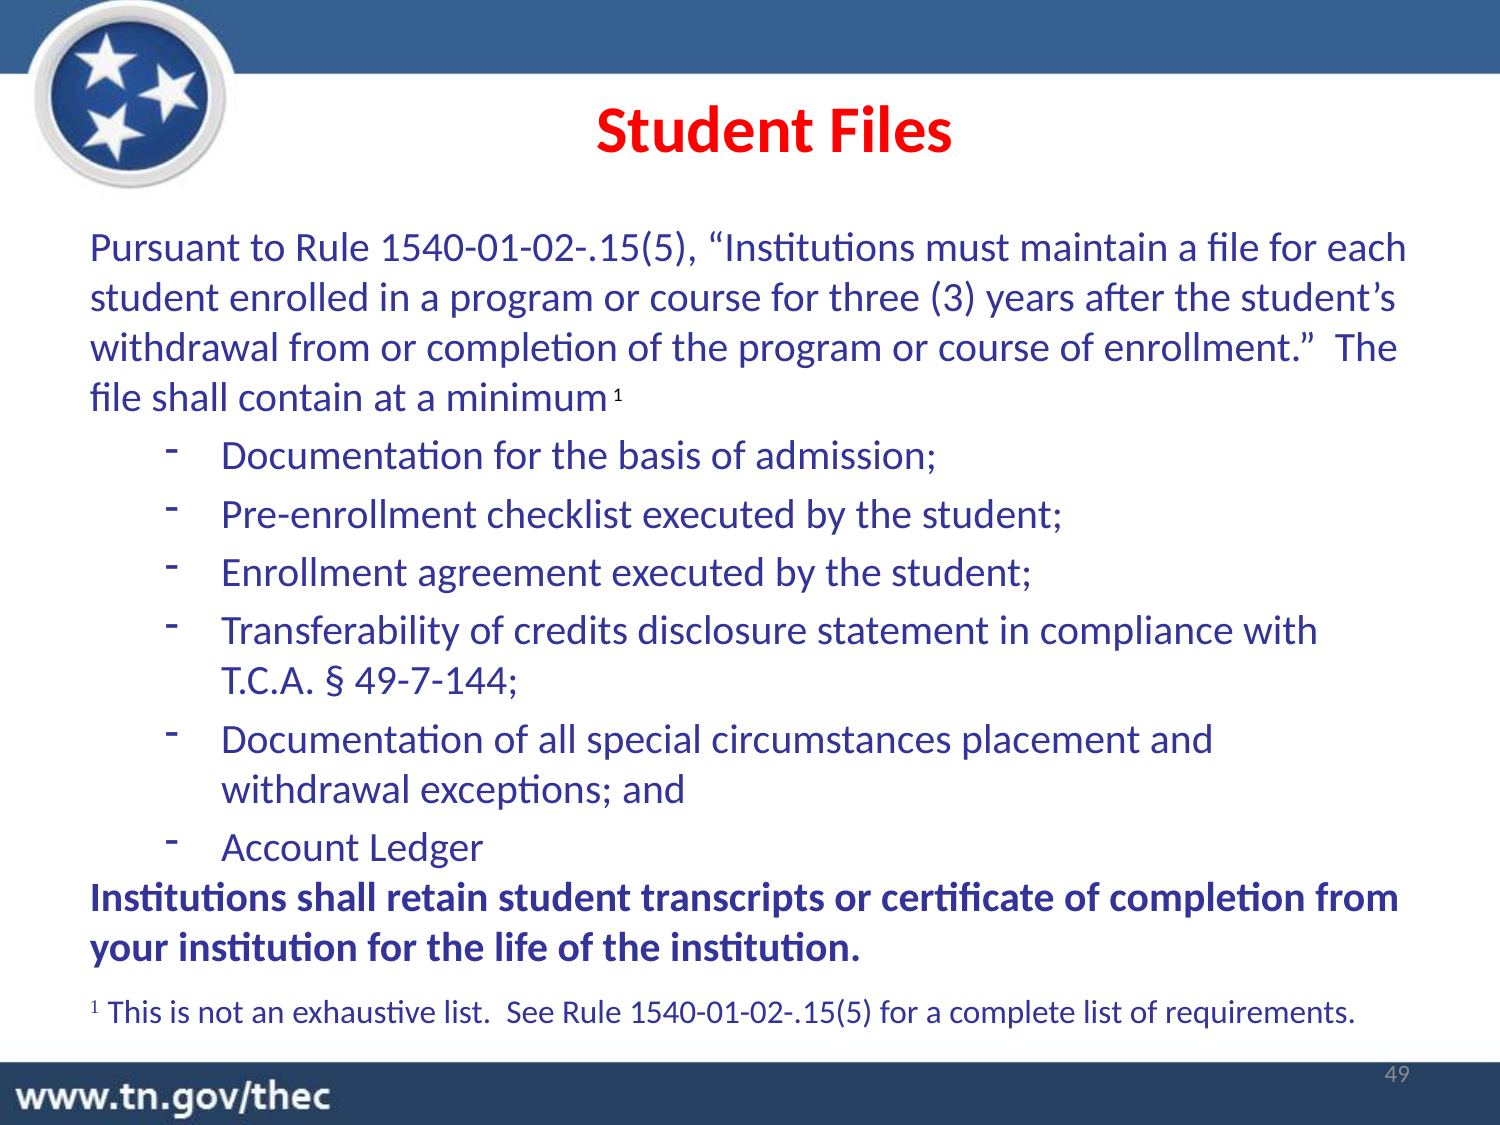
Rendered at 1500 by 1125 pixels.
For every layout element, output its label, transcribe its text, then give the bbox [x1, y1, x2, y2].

text_box Student Files [150, 75, 1400, 188]
slide_number 49 [1074, 1050, 1425, 1103]
text_box Pursuant to Rule 1540-01-02-.15(5), “Institutions must maintain a file for each student enrolled in a program or course for three (3) years after the student’s withdrawal from or completion of the program or course of enrollment.” The file shall contain at a minimum 1 Documentation for the basis of admission; Pre-enrollment checklist executed by the student; Enrollment agreement executed by the student; Transferability of credits disclosure statement in compliance with T.C.A. § 49-7-144; Documentation of all special circumstances placement and withdrawal exceptions; and Account Ledger Institutions shall retain student transcripts or certificate of completion from your institution for the life of the institution. 1 This is not an exhaustive list. See Rule 1540-01-02-.15(5) for a complete list of requirements. [74, 212, 1425, 1050]
picture [0, 0, 1500, 1125]
